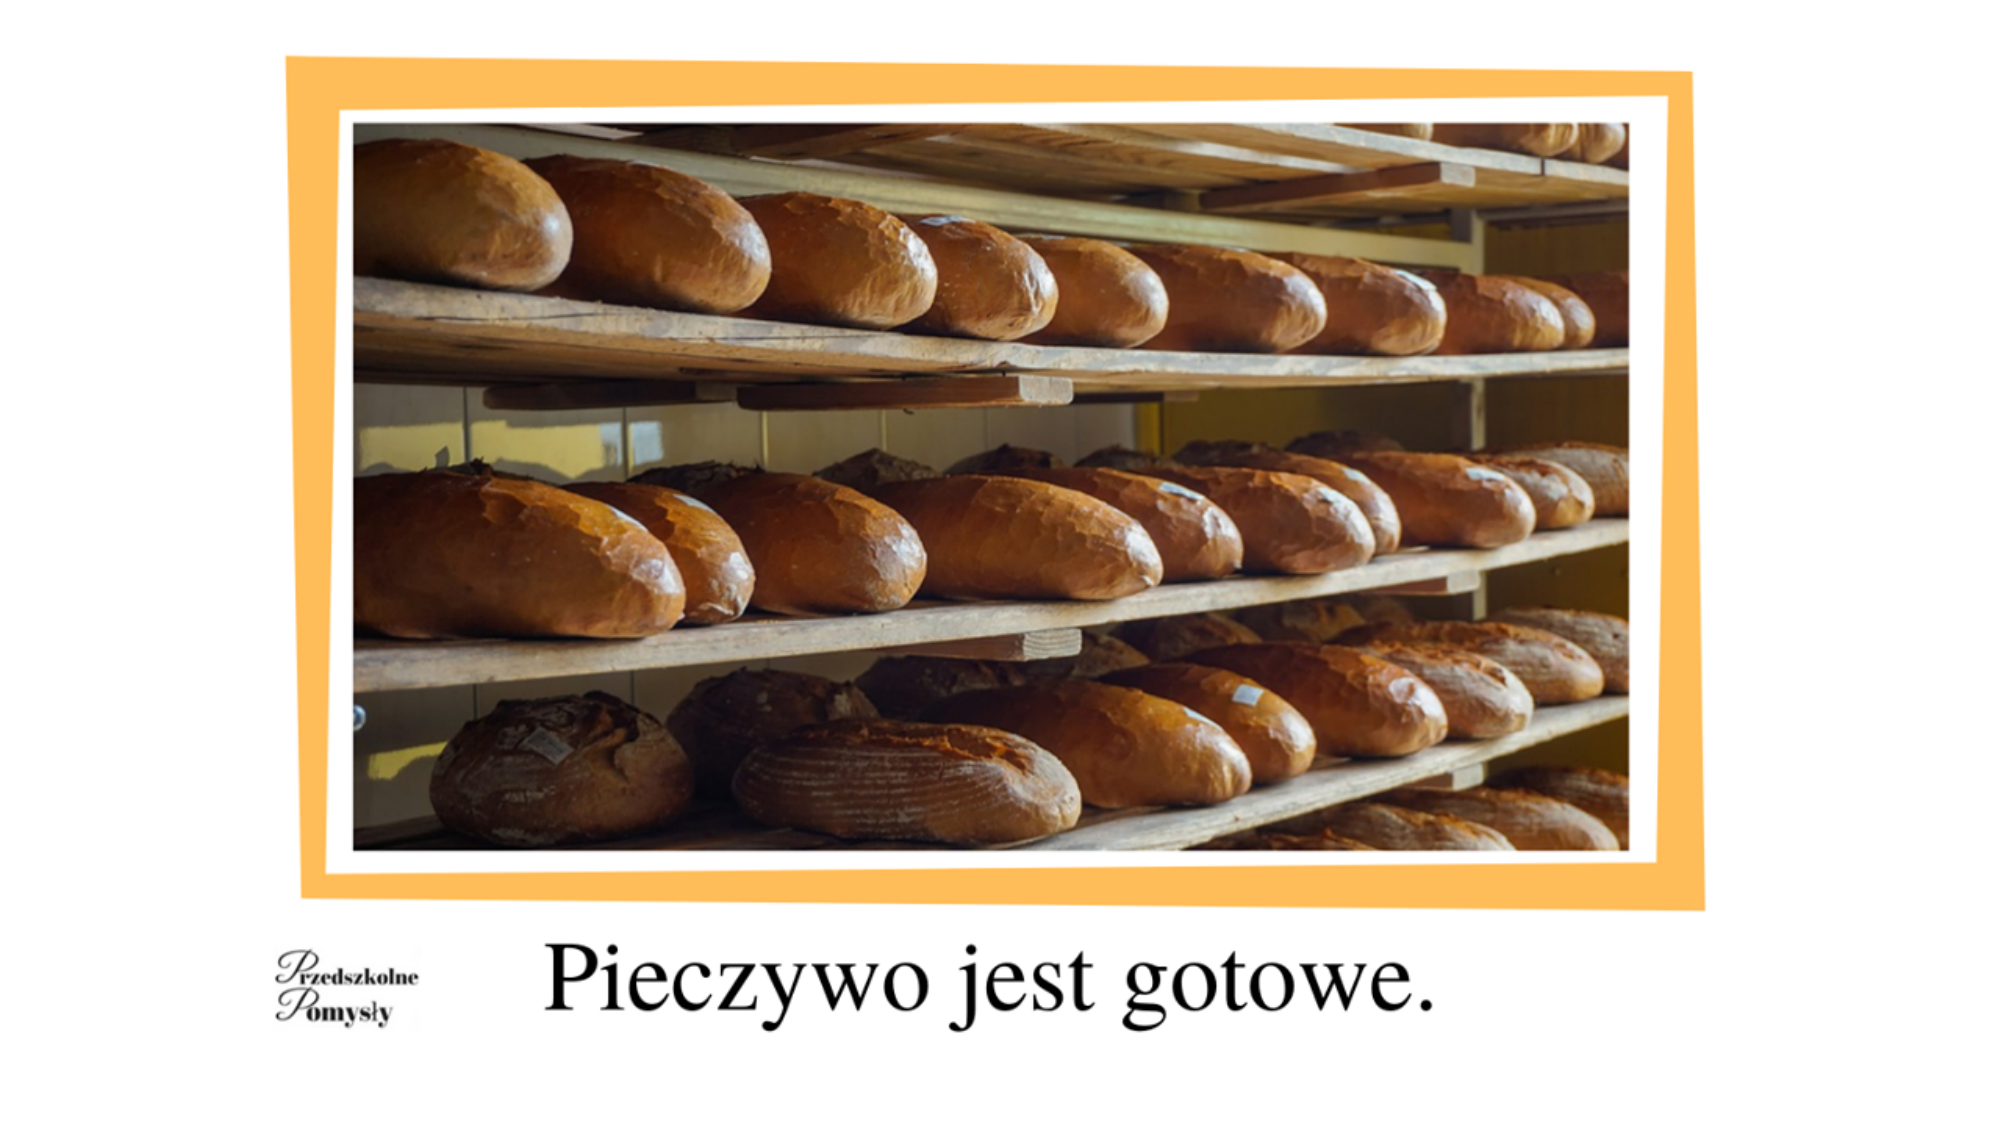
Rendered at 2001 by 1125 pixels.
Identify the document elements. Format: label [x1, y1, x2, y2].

picture [241, 17, 1742, 1078]
